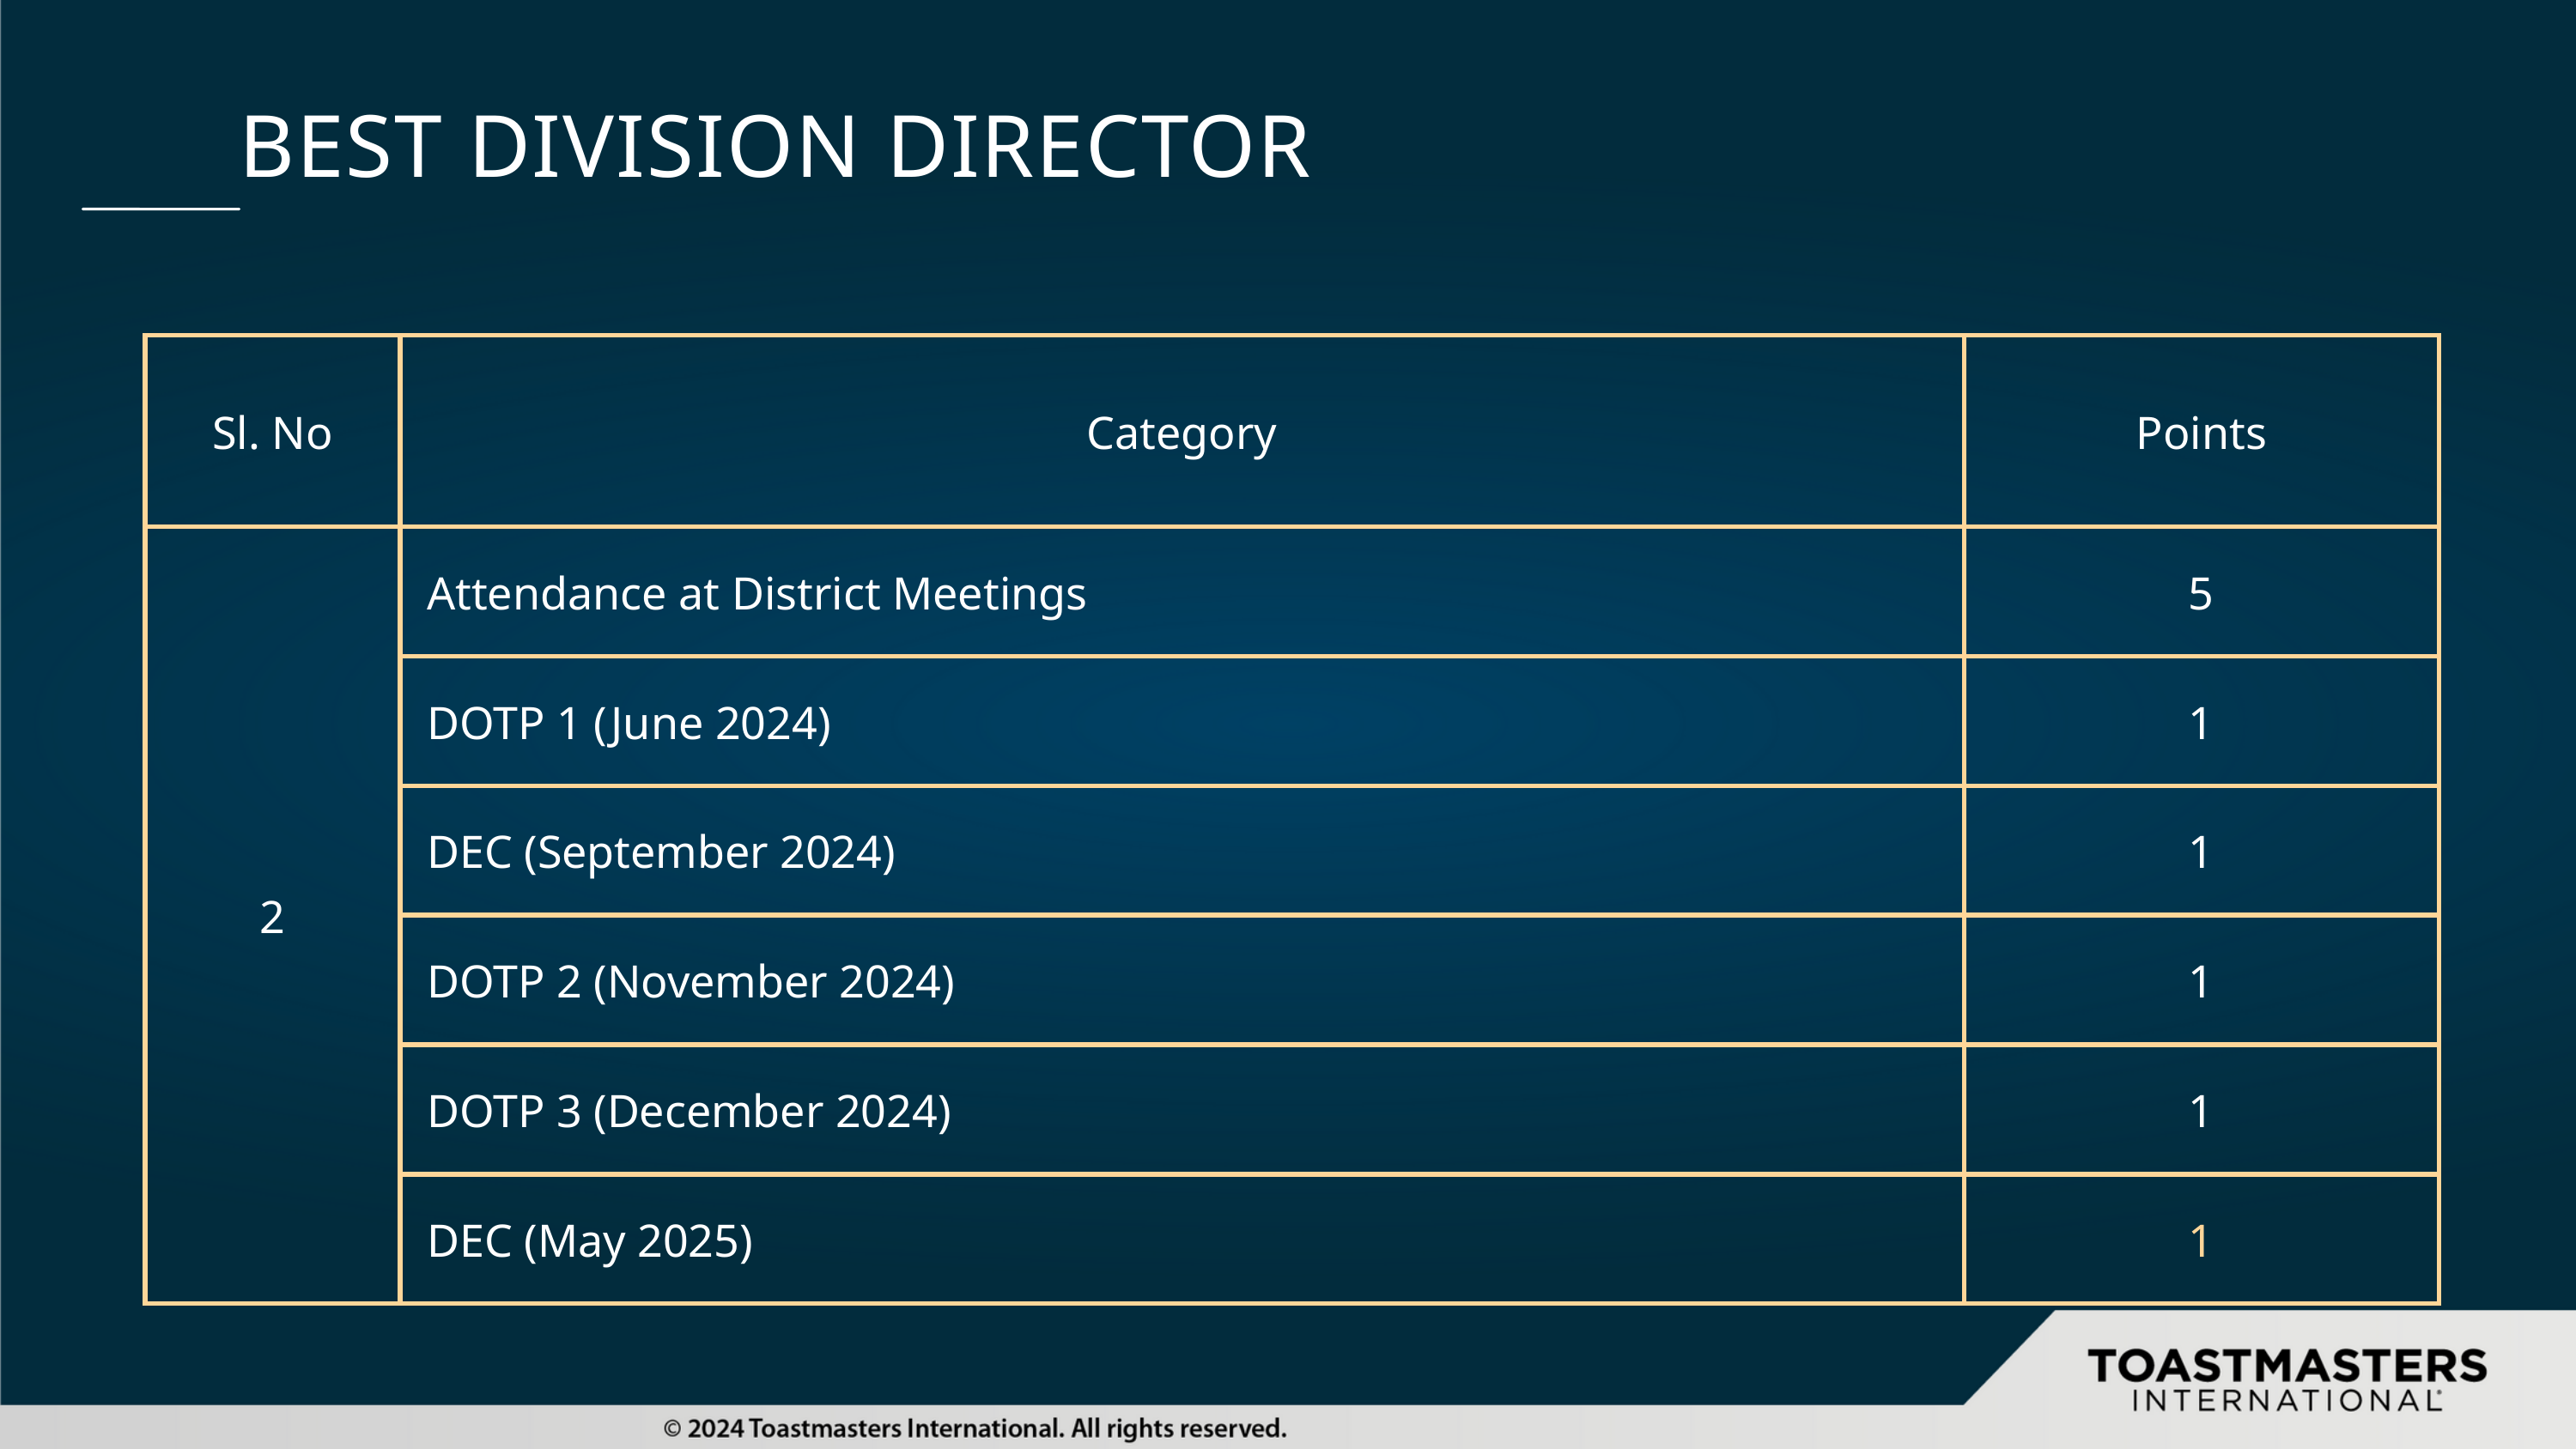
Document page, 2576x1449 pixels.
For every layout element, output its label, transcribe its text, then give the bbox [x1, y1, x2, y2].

table_cell DEC (May 2025) [403, 1177, 1962, 1301]
text_box [0, 0, 2576, 1449]
text_box BEST DIVISION DIRECTOR [239, 91, 2221, 195]
table_cell 1 [1966, 1177, 2437, 1301]
table_cell 1 [1966, 918, 2437, 1042]
table_cell 1 [1966, 658, 2437, 784]
table_cell DOTP 1 (June 2024) [403, 658, 1962, 784]
table_cell 1 [1966, 1047, 2437, 1172]
table_cell 2 [148, 529, 398, 1301]
table_cell Attendance at District Meetings [403, 529, 1962, 654]
table_cell DEC (September 2024) [403, 788, 1962, 912]
table_cell DOTP 2 (November 2024) [403, 918, 1962, 1042]
table_header Sl. No [148, 337, 398, 524]
table_cell DOTP 3 (December 2024) [403, 1047, 1962, 1172]
table_header Category [403, 337, 1962, 524]
table_cell 1 [1966, 788, 2437, 912]
table_header Points [1966, 337, 2437, 524]
table_cell 5 [1966, 529, 2437, 654]
